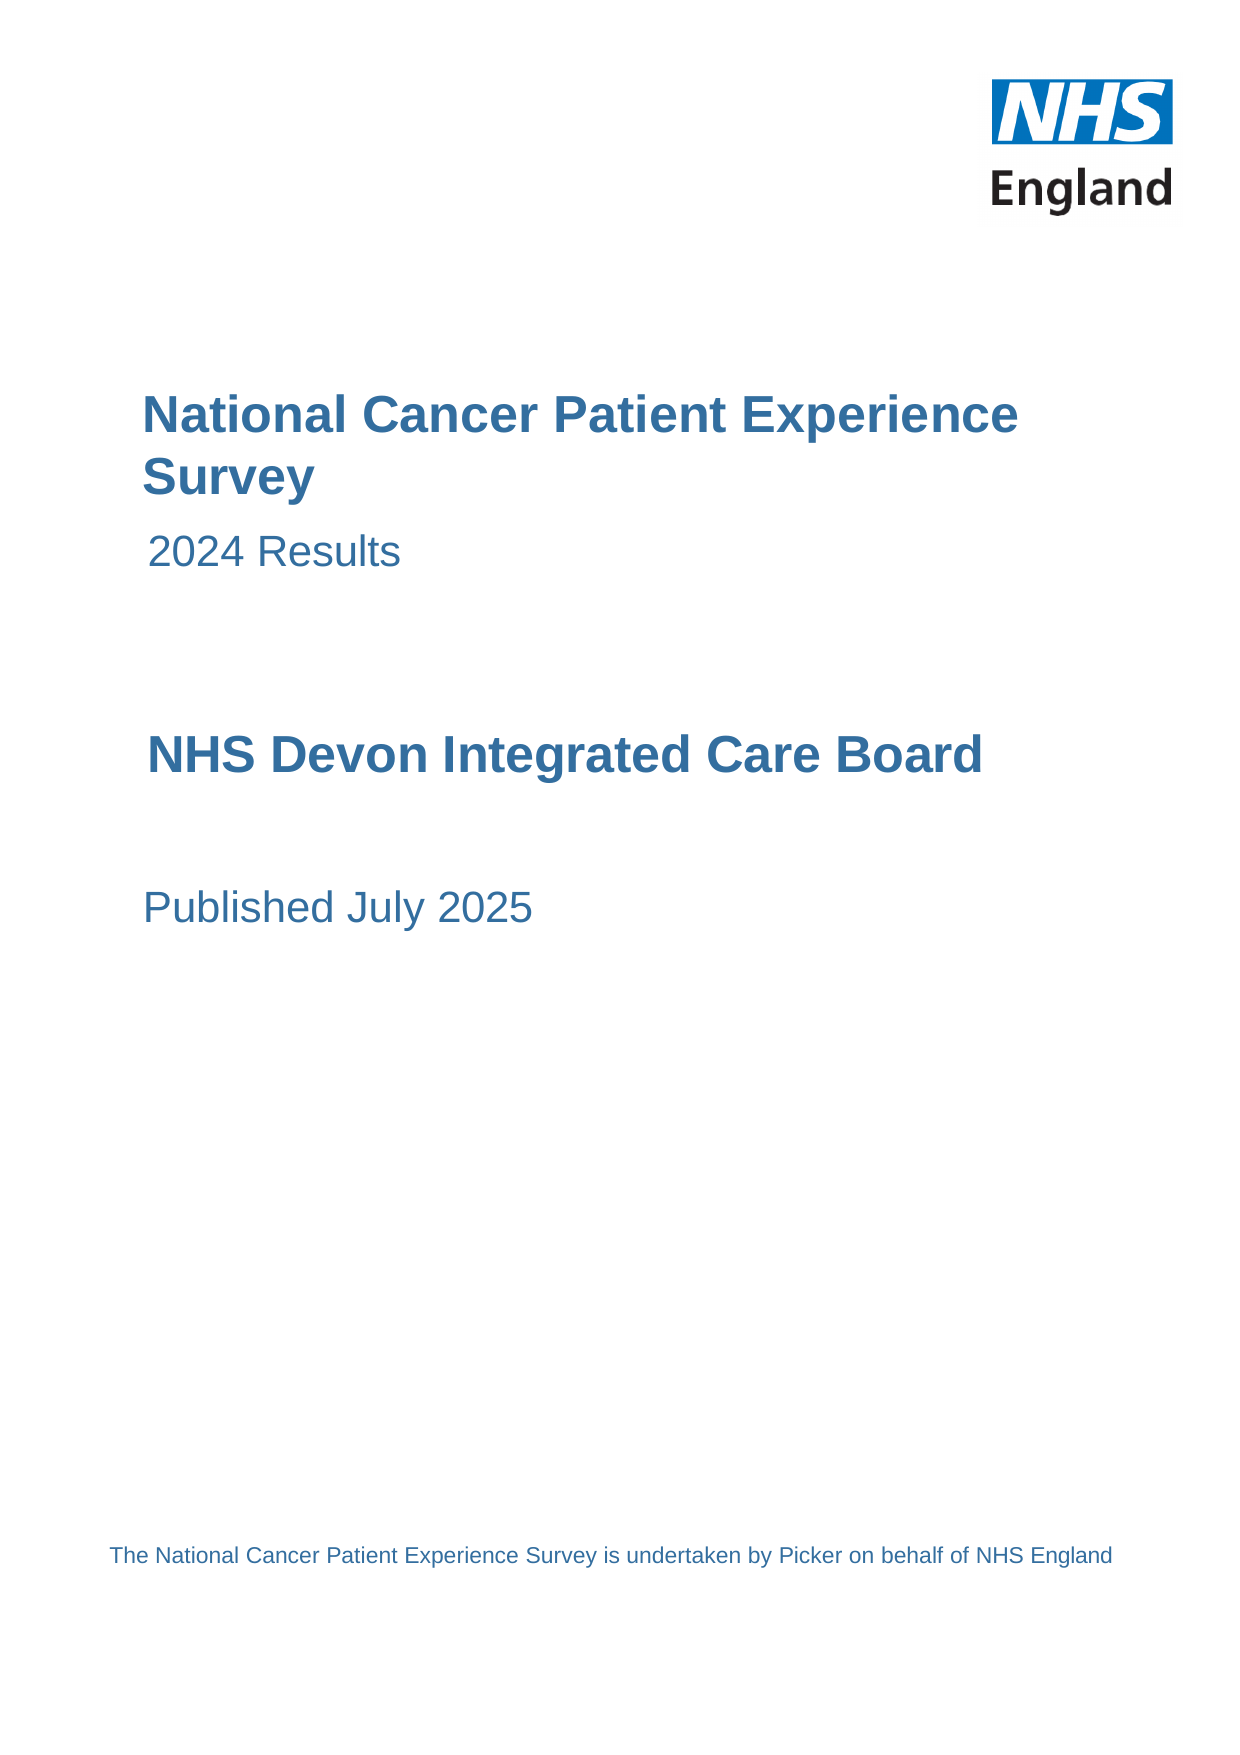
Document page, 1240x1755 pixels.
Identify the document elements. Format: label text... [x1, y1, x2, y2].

title National Cancer Patient Experience Survey [140, 378, 1033, 674]
text_box Published July 2025 [140, 877, 918, 932]
text_box The National Cancer Patient Experience Survey is undertaken by Picker on behalf of NHS England [107, 1538, 1119, 1568]
text_box 2024 Results [145, 520, 406, 575]
text_box NHS Devon Integrated Care Board [145, 718, 1158, 783]
picture [977, 72, 1183, 228]
